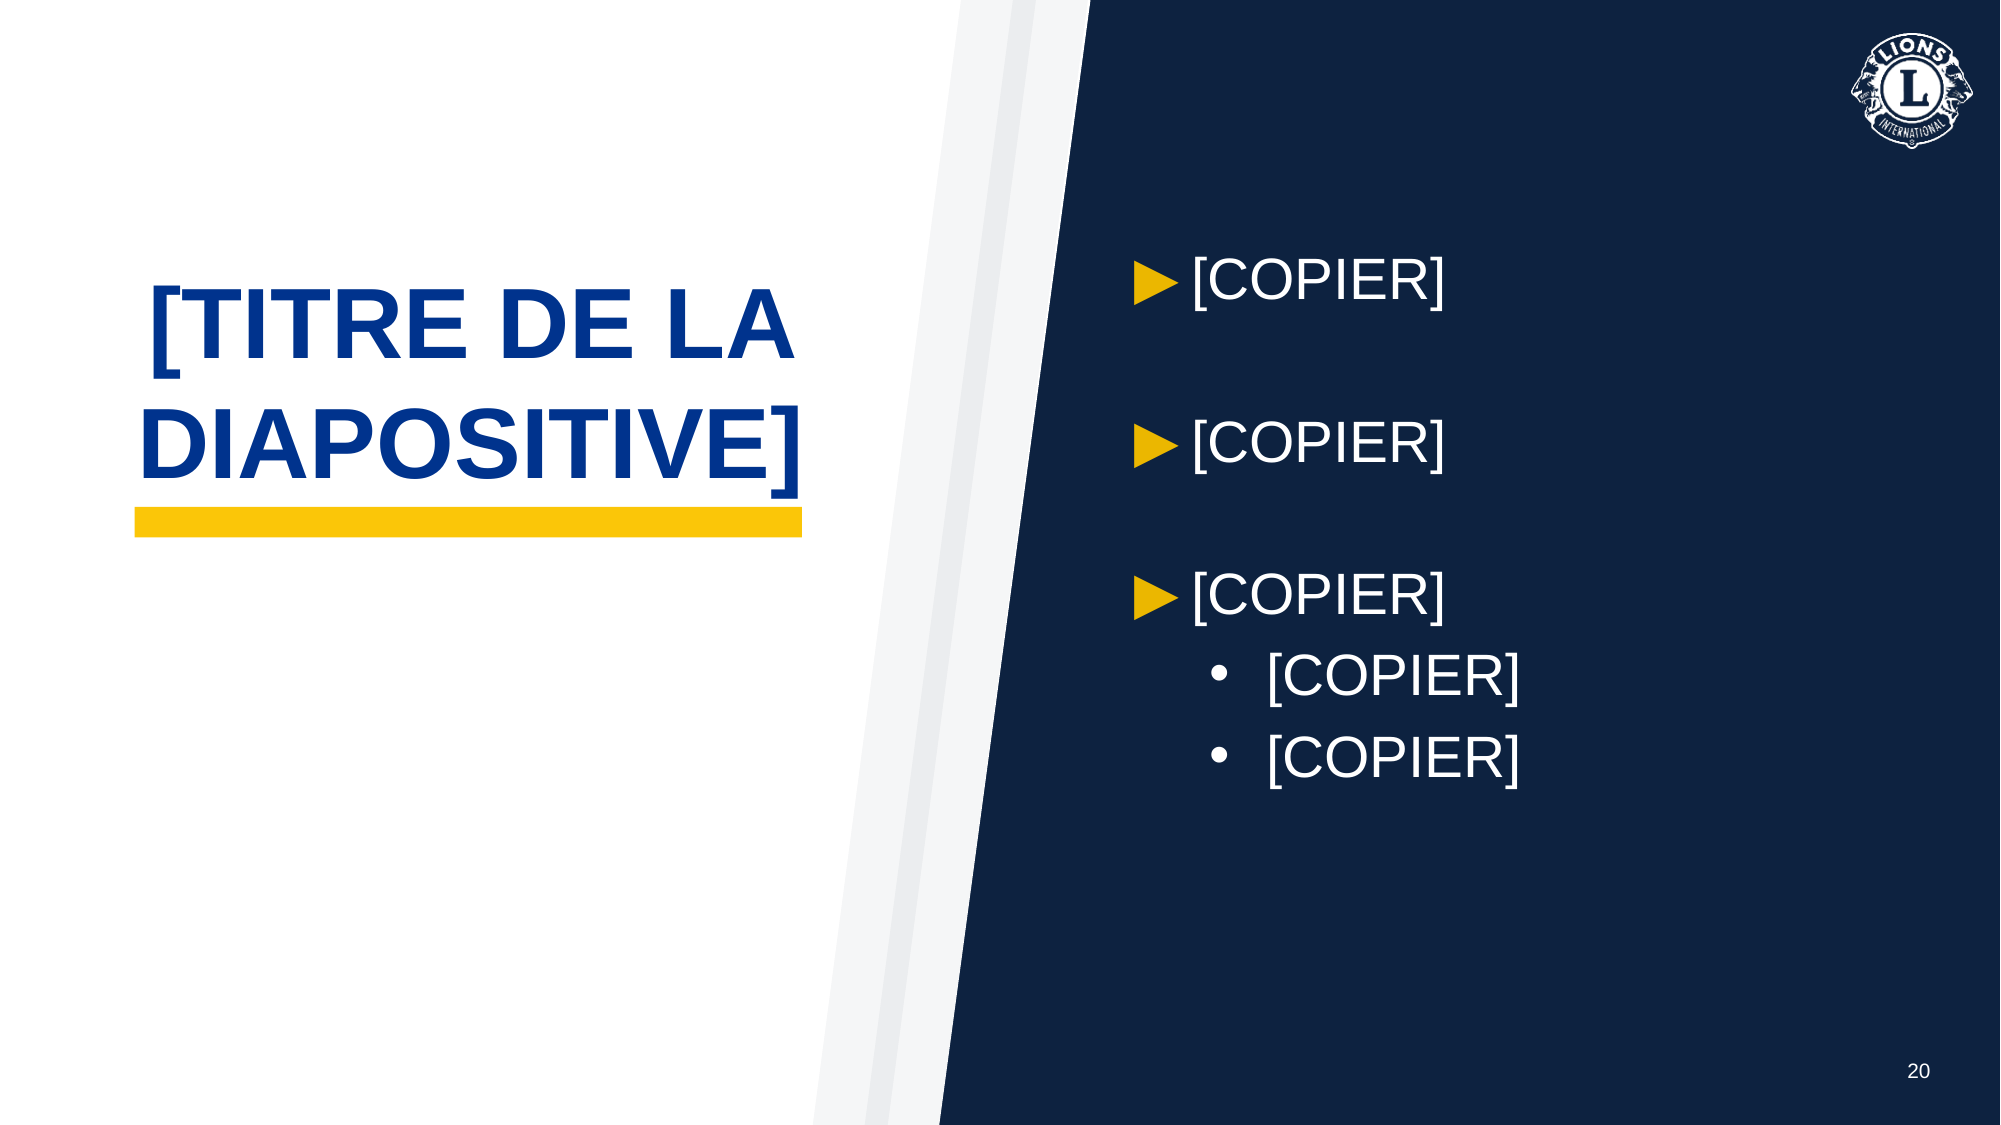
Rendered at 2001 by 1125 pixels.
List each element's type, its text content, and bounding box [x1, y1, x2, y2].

text_box 20 [1892, 1049, 2000, 1125]
text_box [1088, 0, 2000, 1125]
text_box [812, 0, 1088, 1125]
text_box [COPIER] [COPIER] [COPIER] [COPIER] [COPIER] [1119, 233, 1927, 811]
text_box [1088, 0, 1092, 27]
text_box [134, 507, 802, 538]
picture [1851, 33, 1973, 149]
text_box [0, 0, 812, 1125]
text_box [TITRE DE LA DIAPOSITIVE] [107, 251, 812, 507]
